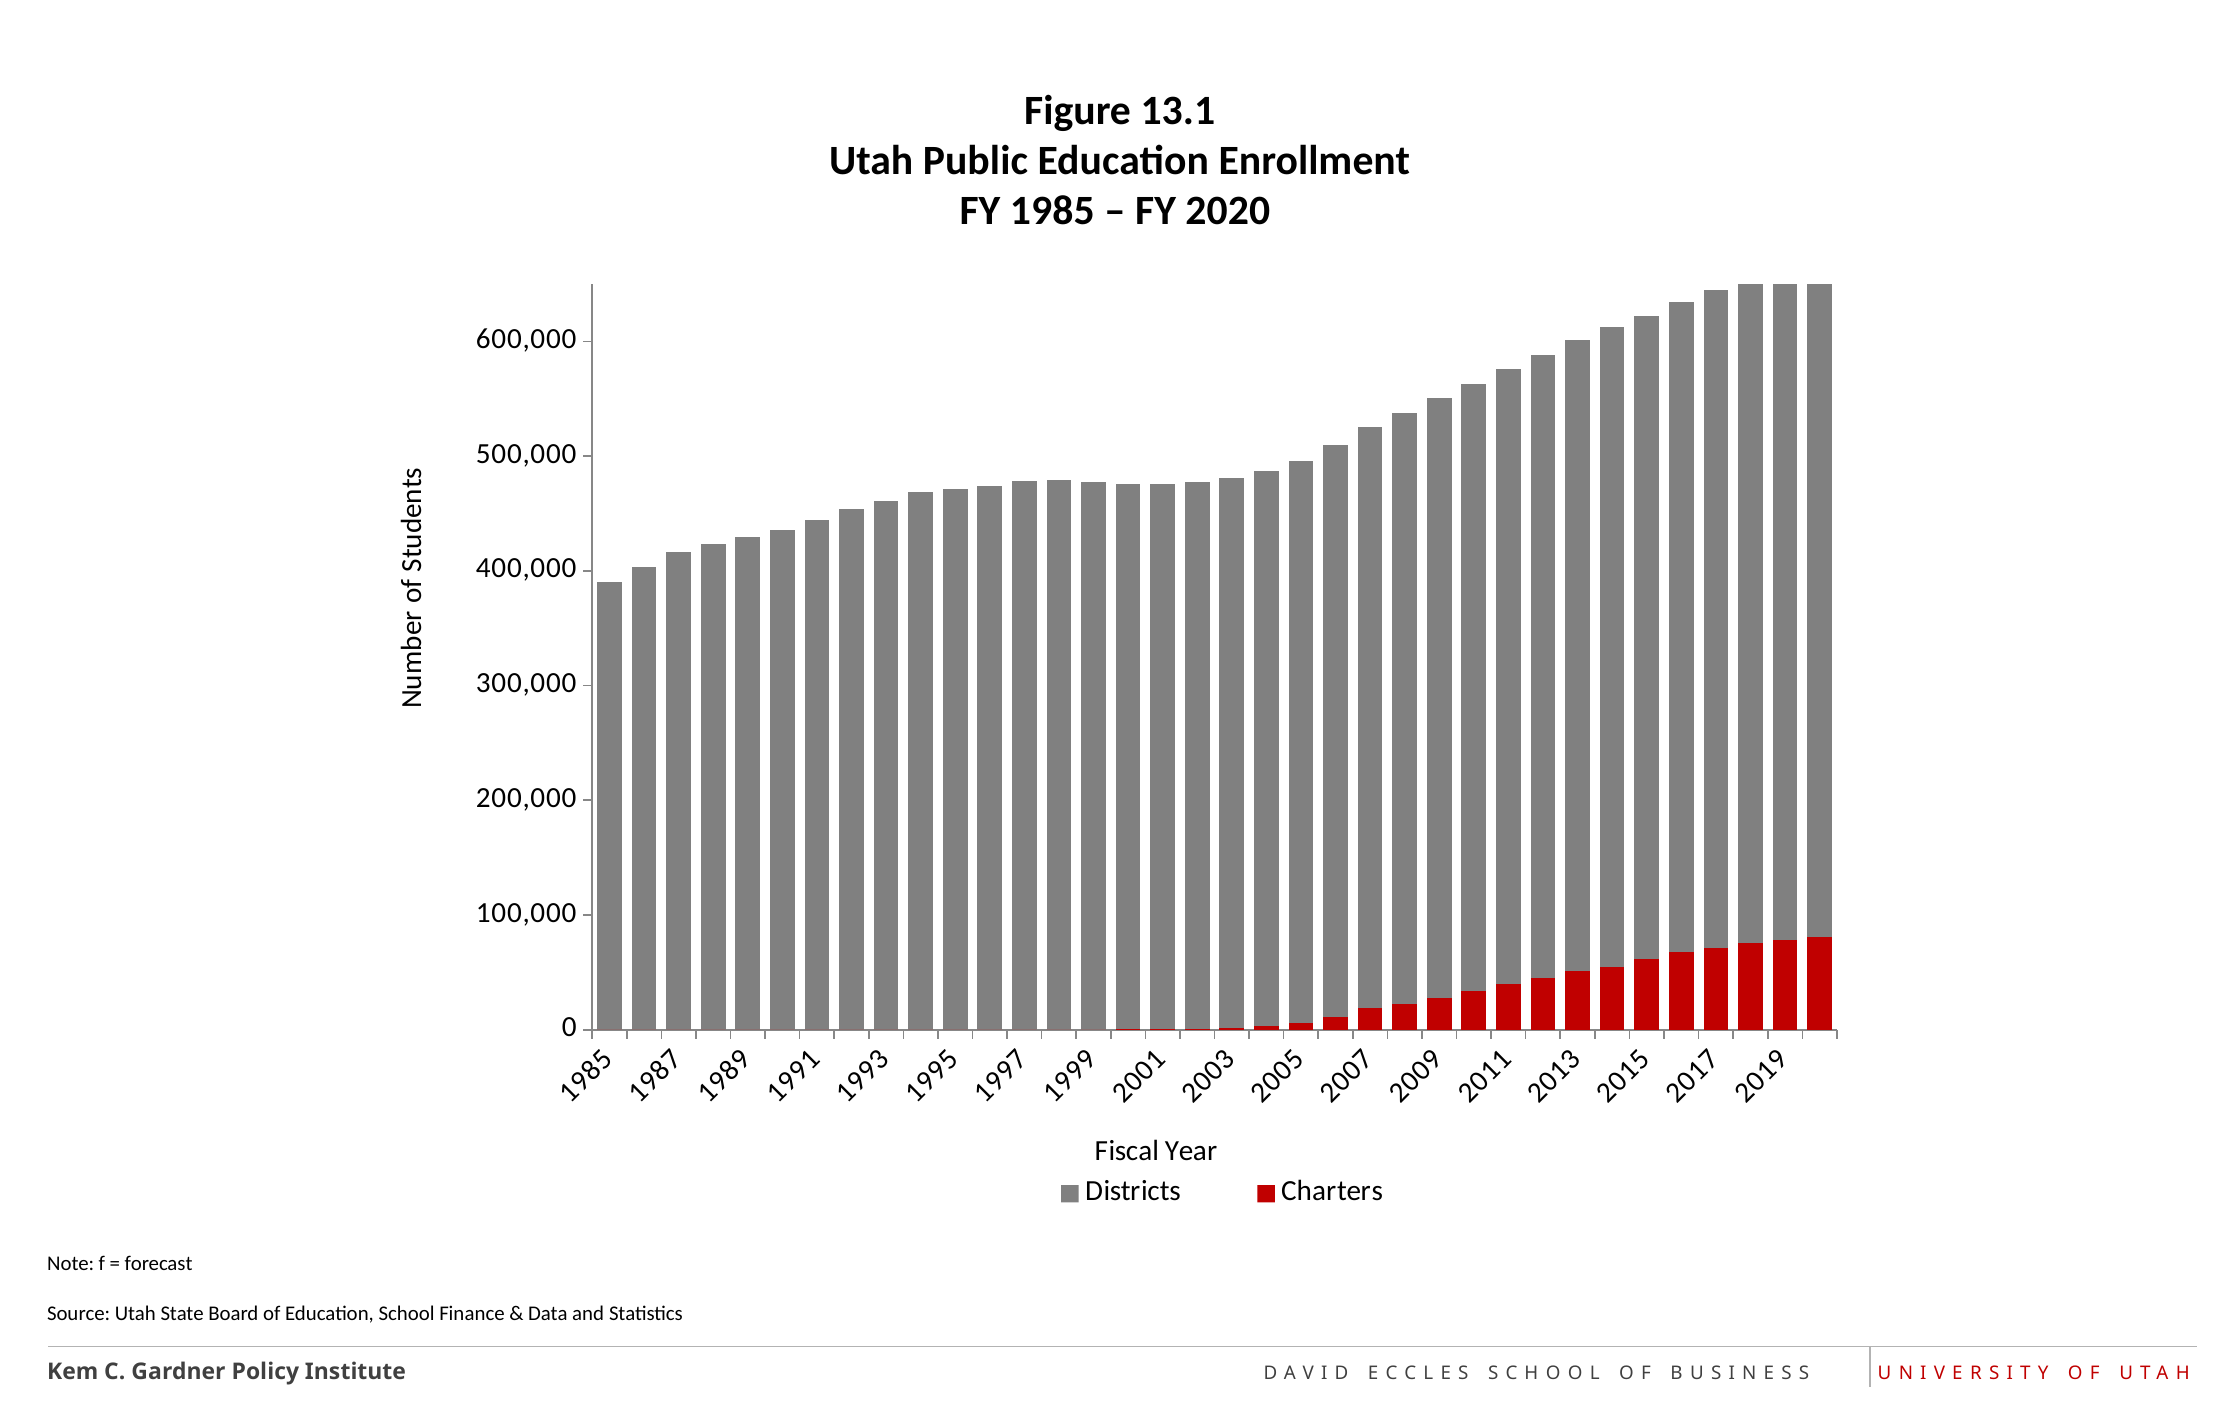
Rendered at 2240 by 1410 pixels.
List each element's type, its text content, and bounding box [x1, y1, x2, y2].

text_box Figure 13.1 Utah Public Education Enrollment FY 1985 ‒ FY 2020 [369, 75, 1870, 240]
chart [369, 241, 1871, 1255]
text_box Note: f = forecast Source: Utah State Board of Education, School Finance & Data and Statistics [32, 1242, 933, 1333]
